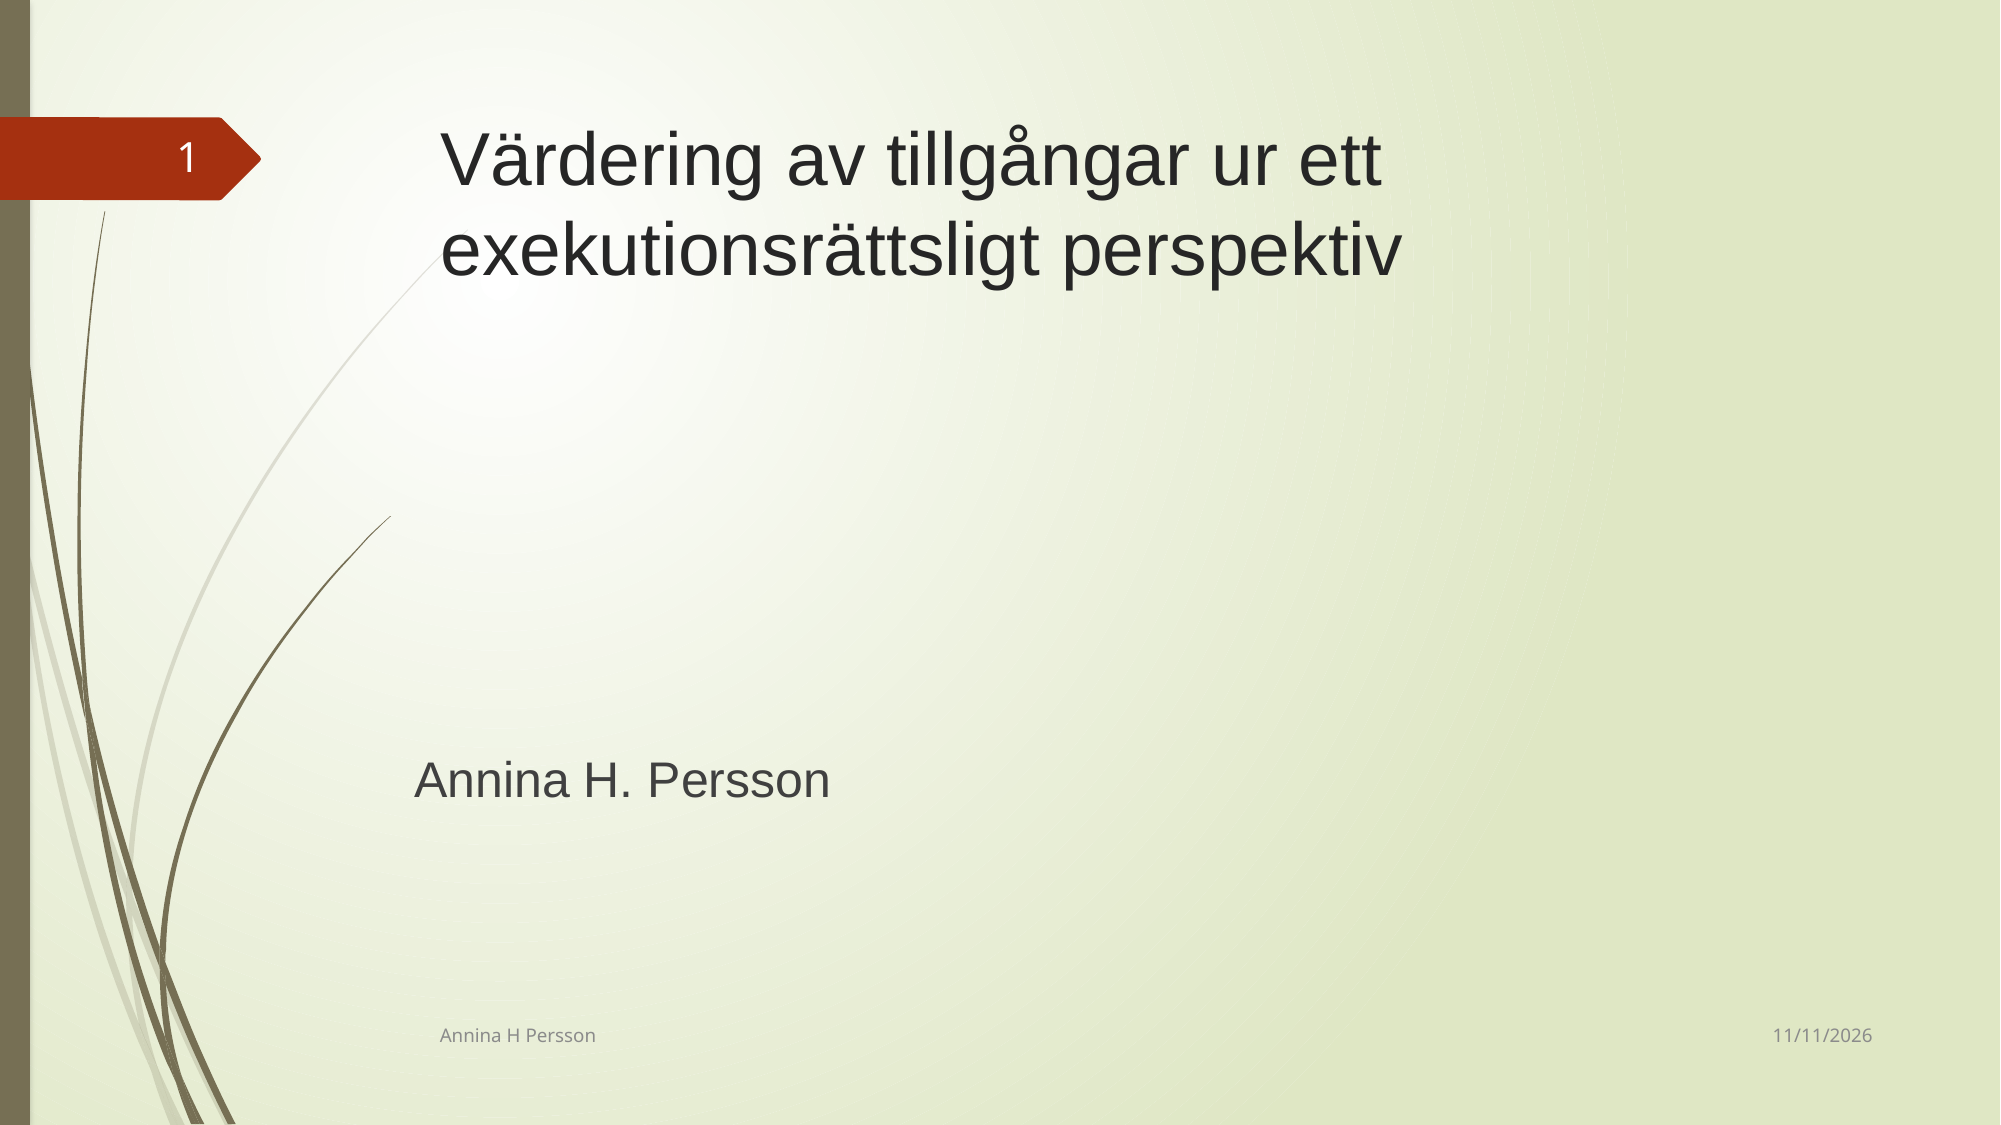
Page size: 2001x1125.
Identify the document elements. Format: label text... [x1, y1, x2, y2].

title Värdering av tillgångar ur ett exekutionsrättsligt perspektiv [425, 102, 1888, 313]
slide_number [1699, 1005, 1888, 1067]
footer Annina H Persson [424, 1006, 1675, 1067]
slide_number 1 [87, 129, 216, 190]
list Annina H. Persson [399, 336, 1863, 819]
